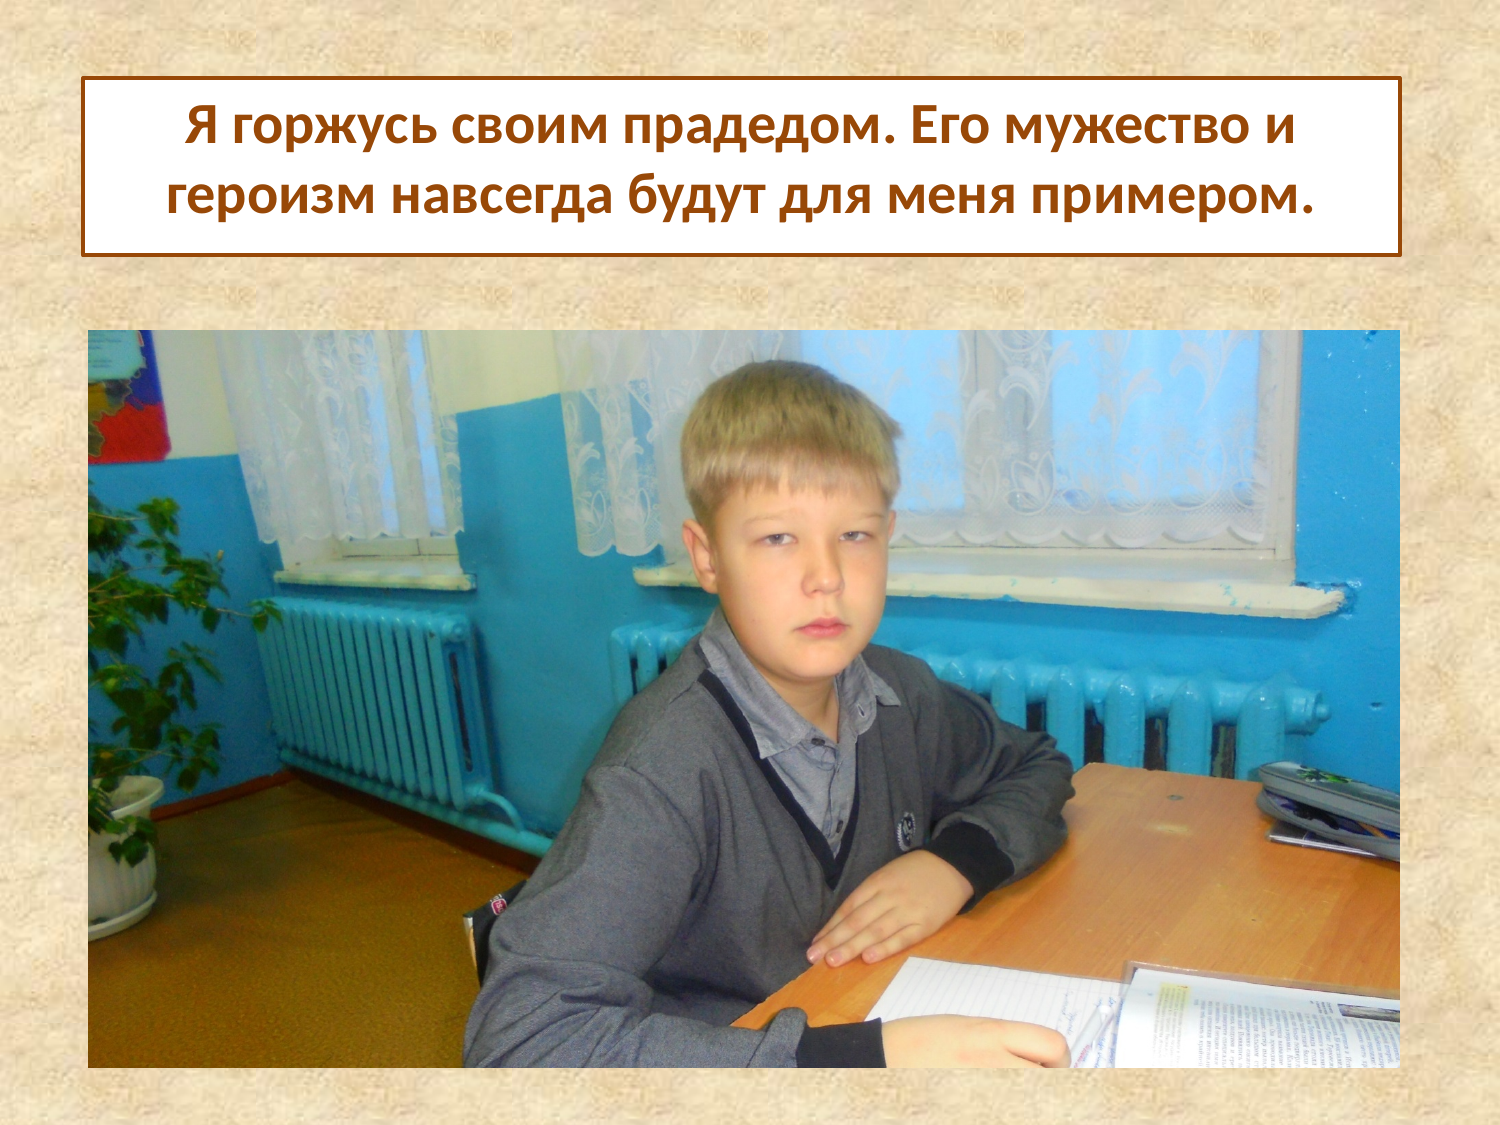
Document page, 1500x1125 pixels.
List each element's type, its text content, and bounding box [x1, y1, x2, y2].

list Я горжусь своим прадедом. Его мужество и героизм навсегда будут для меня примером. [81, 76, 1402, 257]
picture [0, 0, 1500, 1125]
